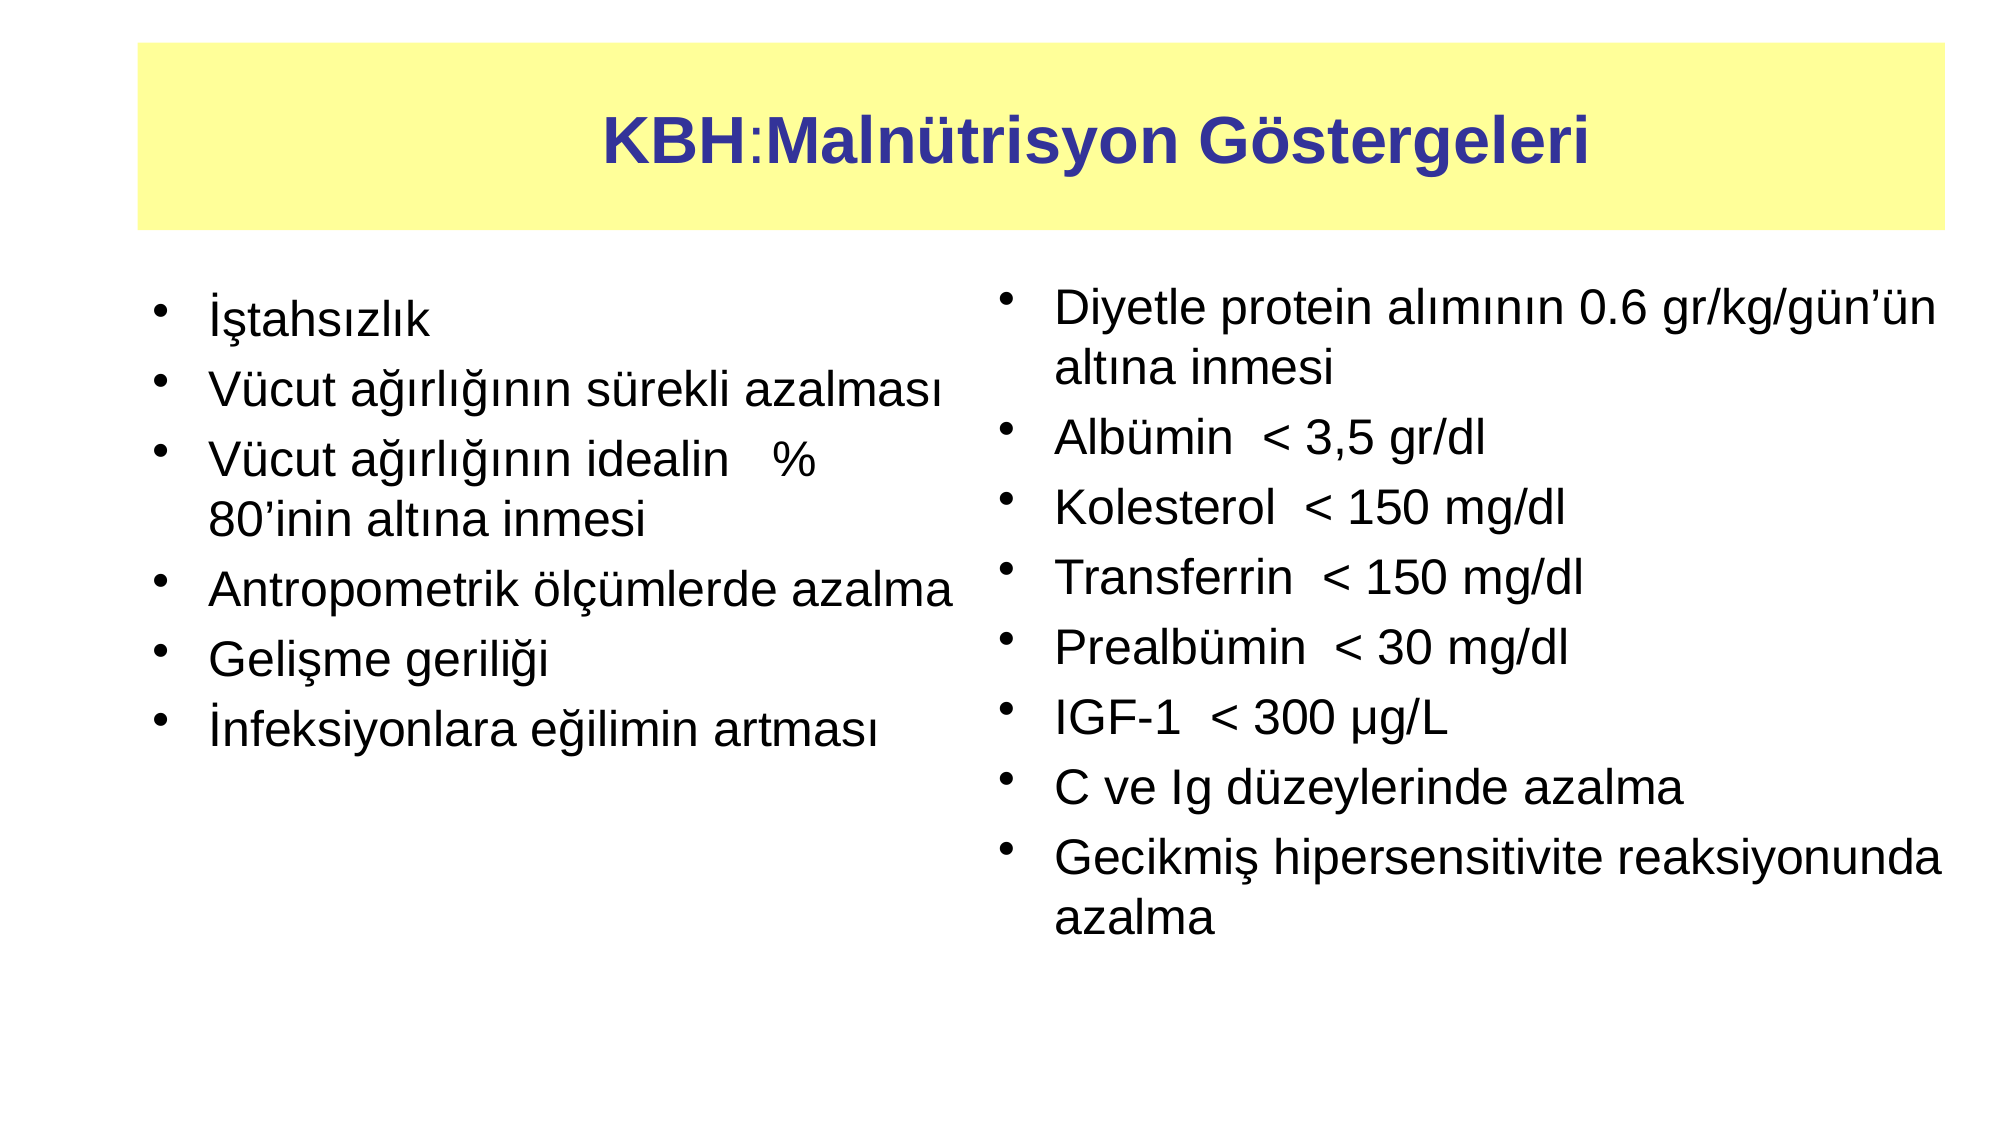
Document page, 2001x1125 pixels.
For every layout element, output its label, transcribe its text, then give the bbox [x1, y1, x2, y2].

text_box İştahsızlık Vücut ağırlığının sürekli azalması Vücut ağırlığının idealin % 80’inin altına inmesi Antropometrik ölçümlerde azalma Gelişme geriliği İnfeksiyonlara eğilimin artması [137, 278, 989, 1025]
text_box KBH:Malnütrisyon Göstergeleri [137, 42, 1945, 231]
text_box Diyetle protein alımının 0.6 gr/kg/gün’ün altına inmesi Albümin < 3,5 gr/dl Kolesterol < 150 mg/dl Transferrin < 150 mg/dl Prealbümin < 30 mg/dl IGF-1 < 300 μg/L C ve Ig düzeylerinde azalma Gecikmiş hipersensitivite reaksiyonunda azalma [983, 267, 1981, 943]
